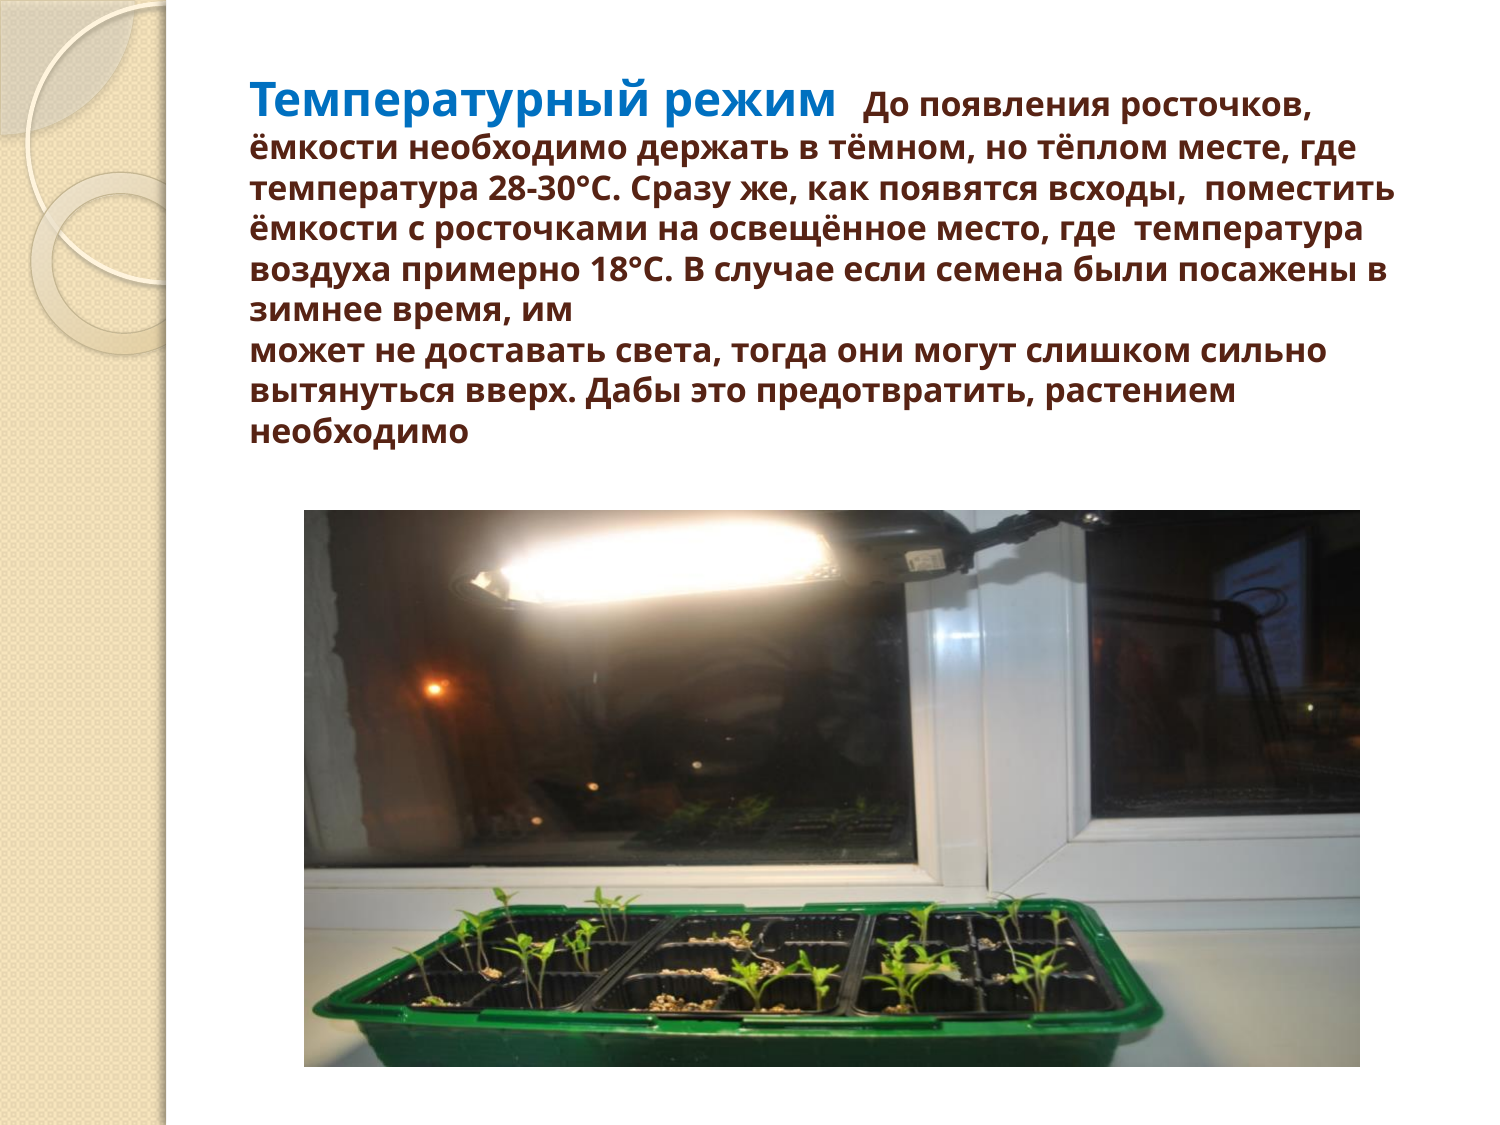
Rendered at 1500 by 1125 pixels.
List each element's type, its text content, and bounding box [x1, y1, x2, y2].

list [304, 510, 1360, 1067]
title Температурный режим До появления росточков, ёмкости необходимо держать в тёмном, но тёплом месте, где температура 28-30°С. Сразу же, как появятся всходы, поместить ёмкости с росточками на освещённое место, где температура воздуха примерно 18°С. В случае если семена были посажены в зимнее время, им может не доставать света, тогда они могут слишком сильно вытянуться вверх. Дабы это предотвратить, растением необходимо [234, 58, 1465, 541]
